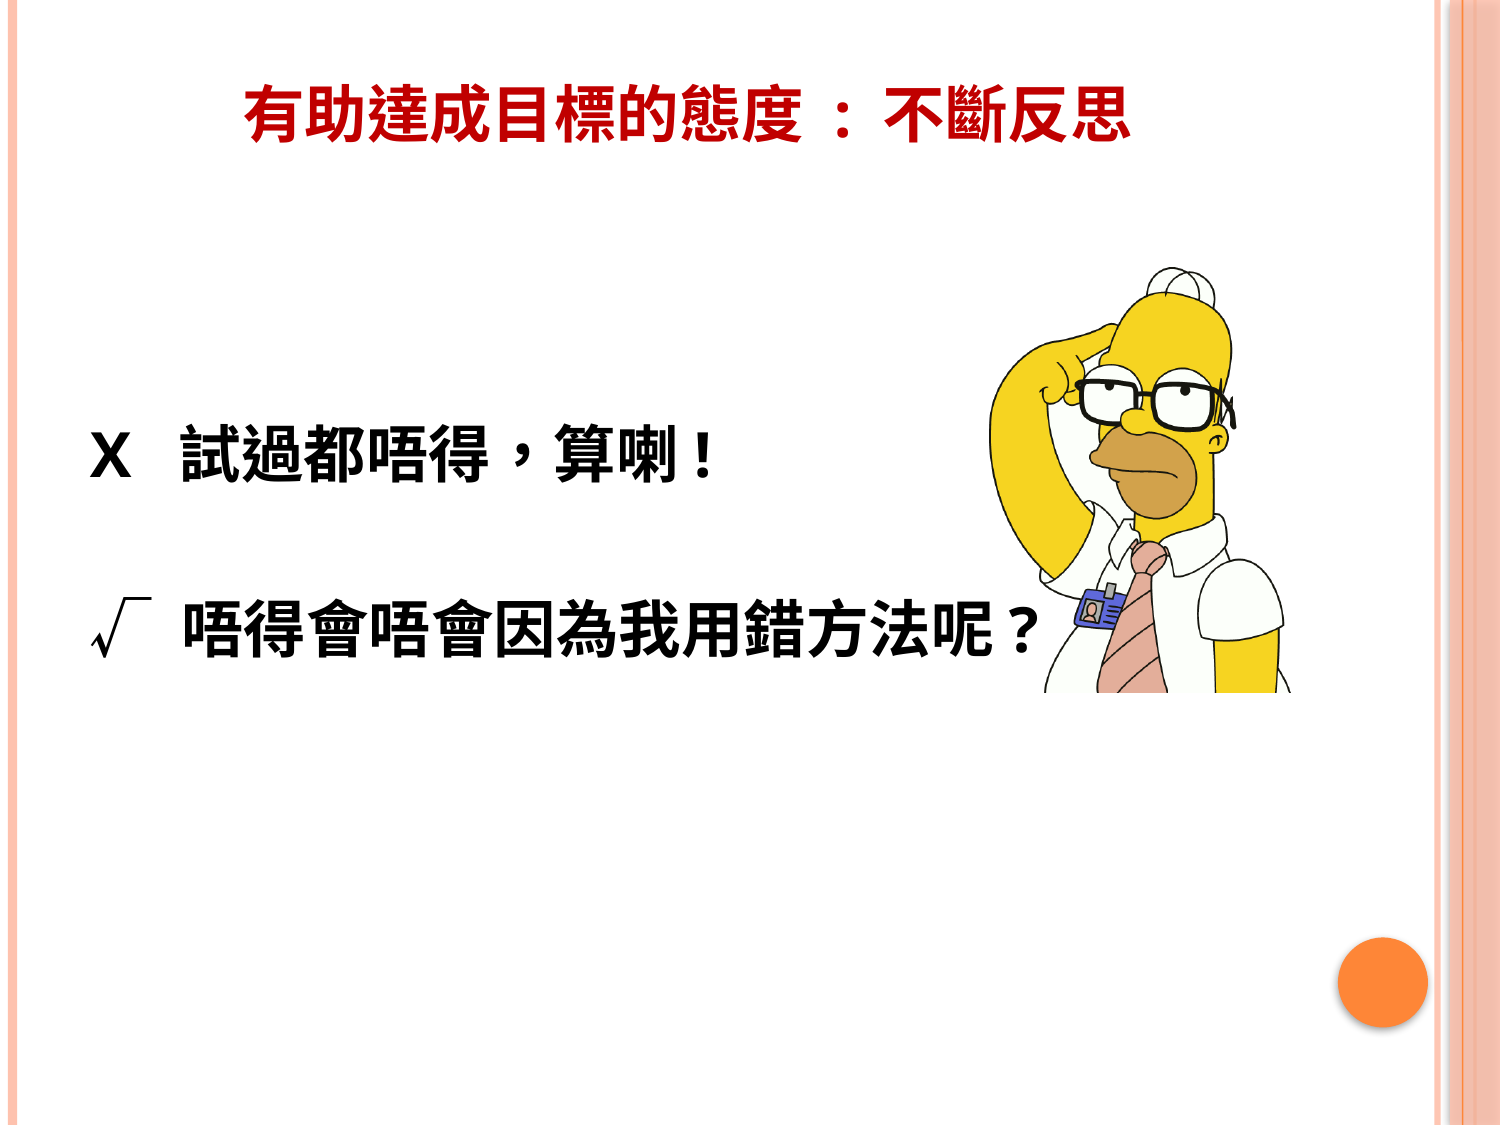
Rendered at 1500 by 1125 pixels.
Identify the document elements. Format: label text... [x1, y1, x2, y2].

picture [820, 266, 1460, 693]
list X 試過都唔得，算喇! √ 唔得會唔會因為我用錯方法呢? [75, 262, 1300, 1062]
title 有助達成目標的態度 : 不斷反思 [75, 45, 1300, 233]
